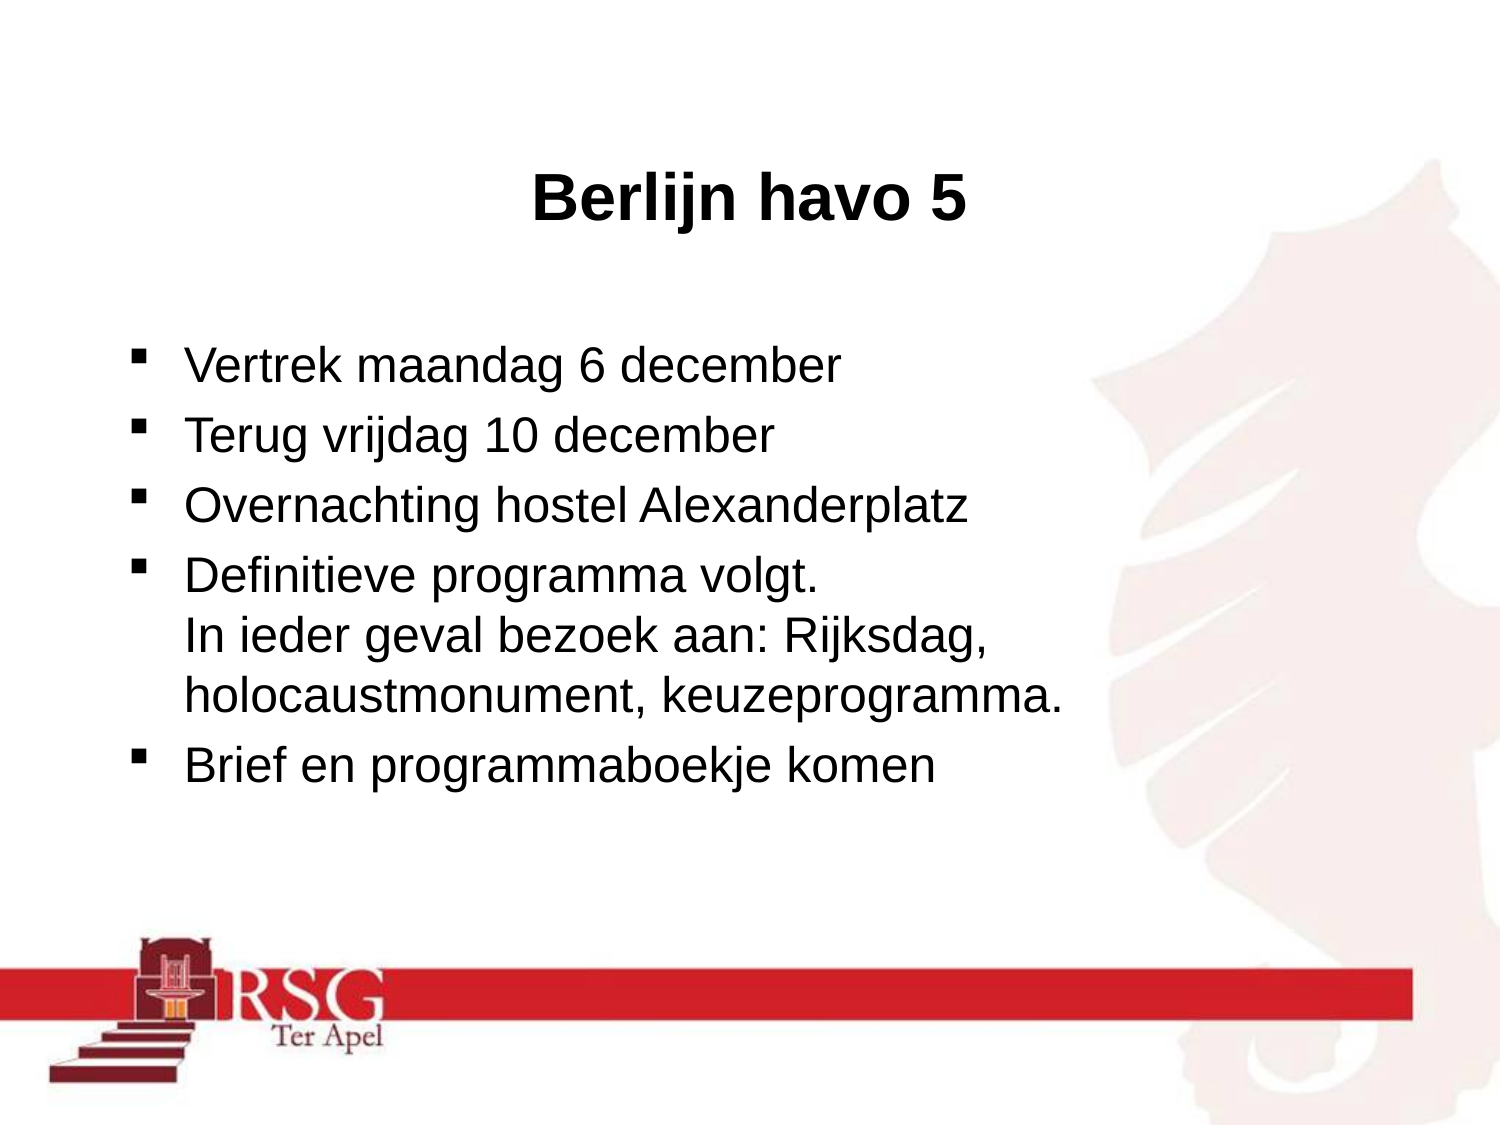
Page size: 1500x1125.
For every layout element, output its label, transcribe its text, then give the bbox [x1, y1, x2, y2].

title Berlijn havo 5 [112, 99, 1388, 288]
list Vertrek maandag 6 december Terug vrijdag 10 december Overnachting hostel Alexanderplatz Definitieve programma volgt. In ieder geval bezoek aan: Rijksdag, holocaustmonument, keuzeprogramma. Brief en programmaboekje komen [112, 324, 1388, 1001]
picture [0, 0, 1500, 1125]
